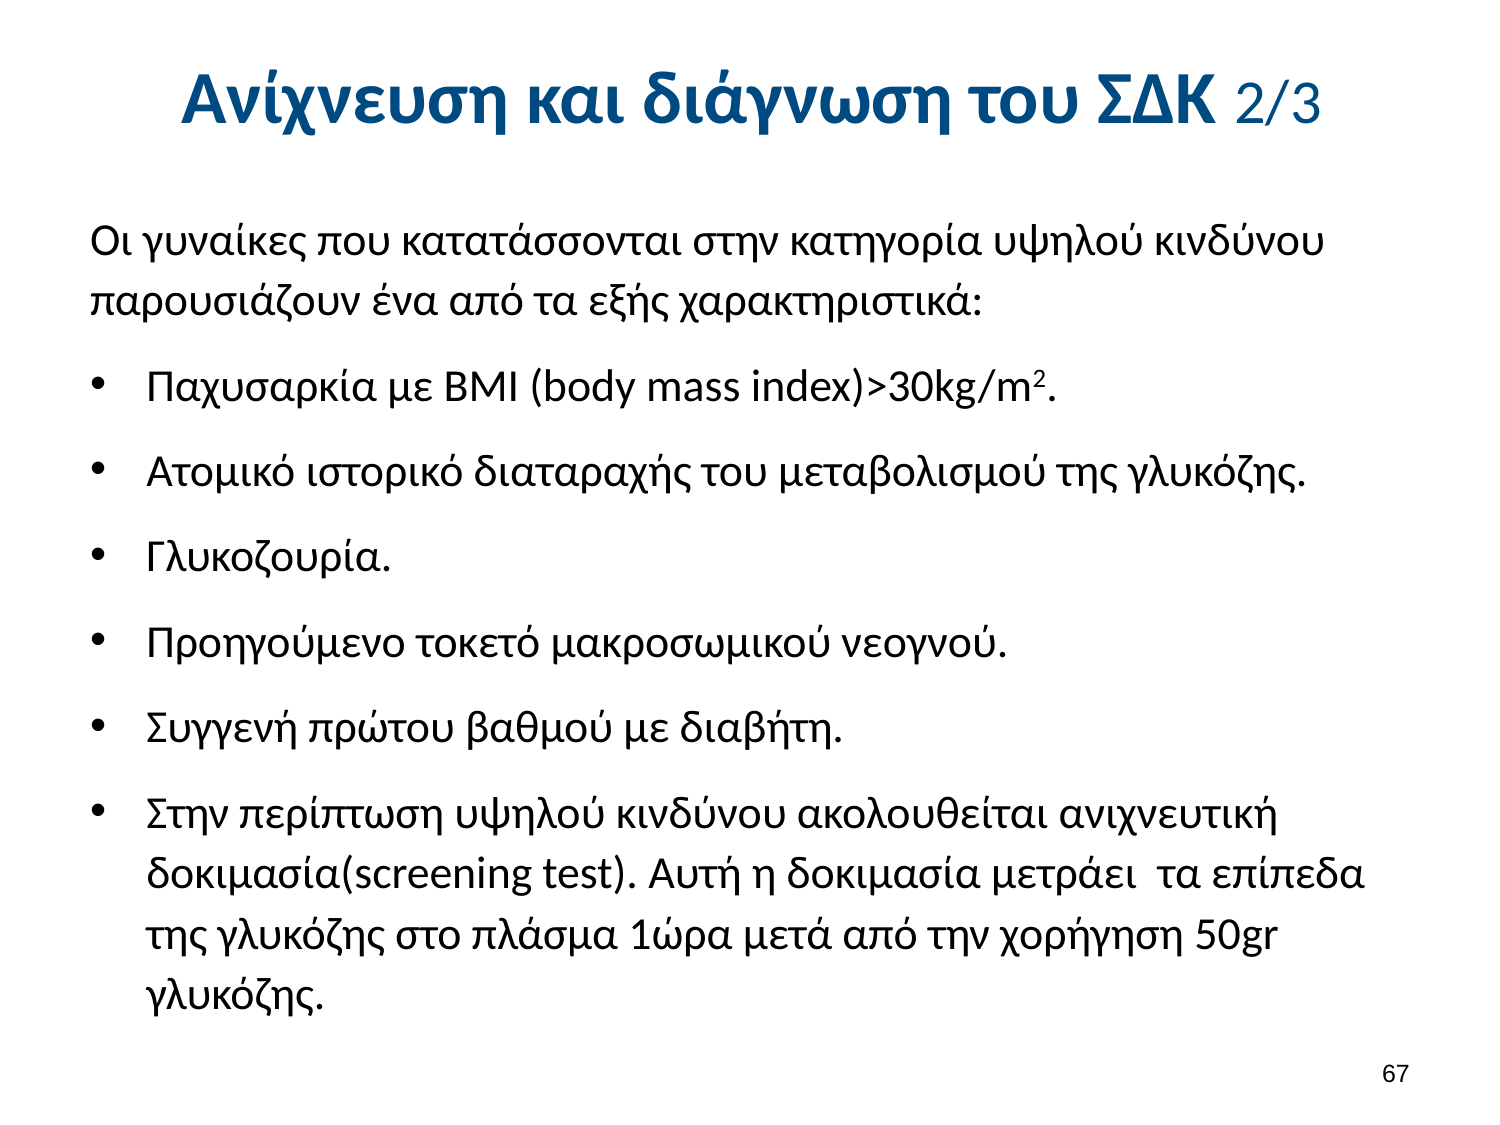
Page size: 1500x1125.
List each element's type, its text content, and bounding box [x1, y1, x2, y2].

slide_number 66 [1074, 1042, 1425, 1103]
list Οι γυναίκες που κατατάσσονται στην κατηγορία υψηλού κινδύνου παρουσιάζουν ένα από τα εξής χαρακτηριστικά: Παχυσαρκία με BMI (body mass index)>30kg/m2. Ατομικό ιστορικό διαταραχής του μεταβολισμού της γλυκόζης. Γλυκοζουρία. Προηγούμενο τοκετό μακροσωμικού νεογνού. Συγγενή πρώτου βαθμού με διαβήτη. Στην περίπτωση υψηλού κινδύνου ακολουθείται ανιχνευτική δοκιμασία(screening test). Aυτή η δοκιμασία μετράει τα επίπεδα της γλυκόζης στο πλάσμα 1ώρα μετά από την χορήγηση 50gr γλυκόζης. [75, 196, 1425, 1024]
title Ανίχνευση και διάγνωση του ΣΔΚ 2/3 [76, 19, 1427, 169]
